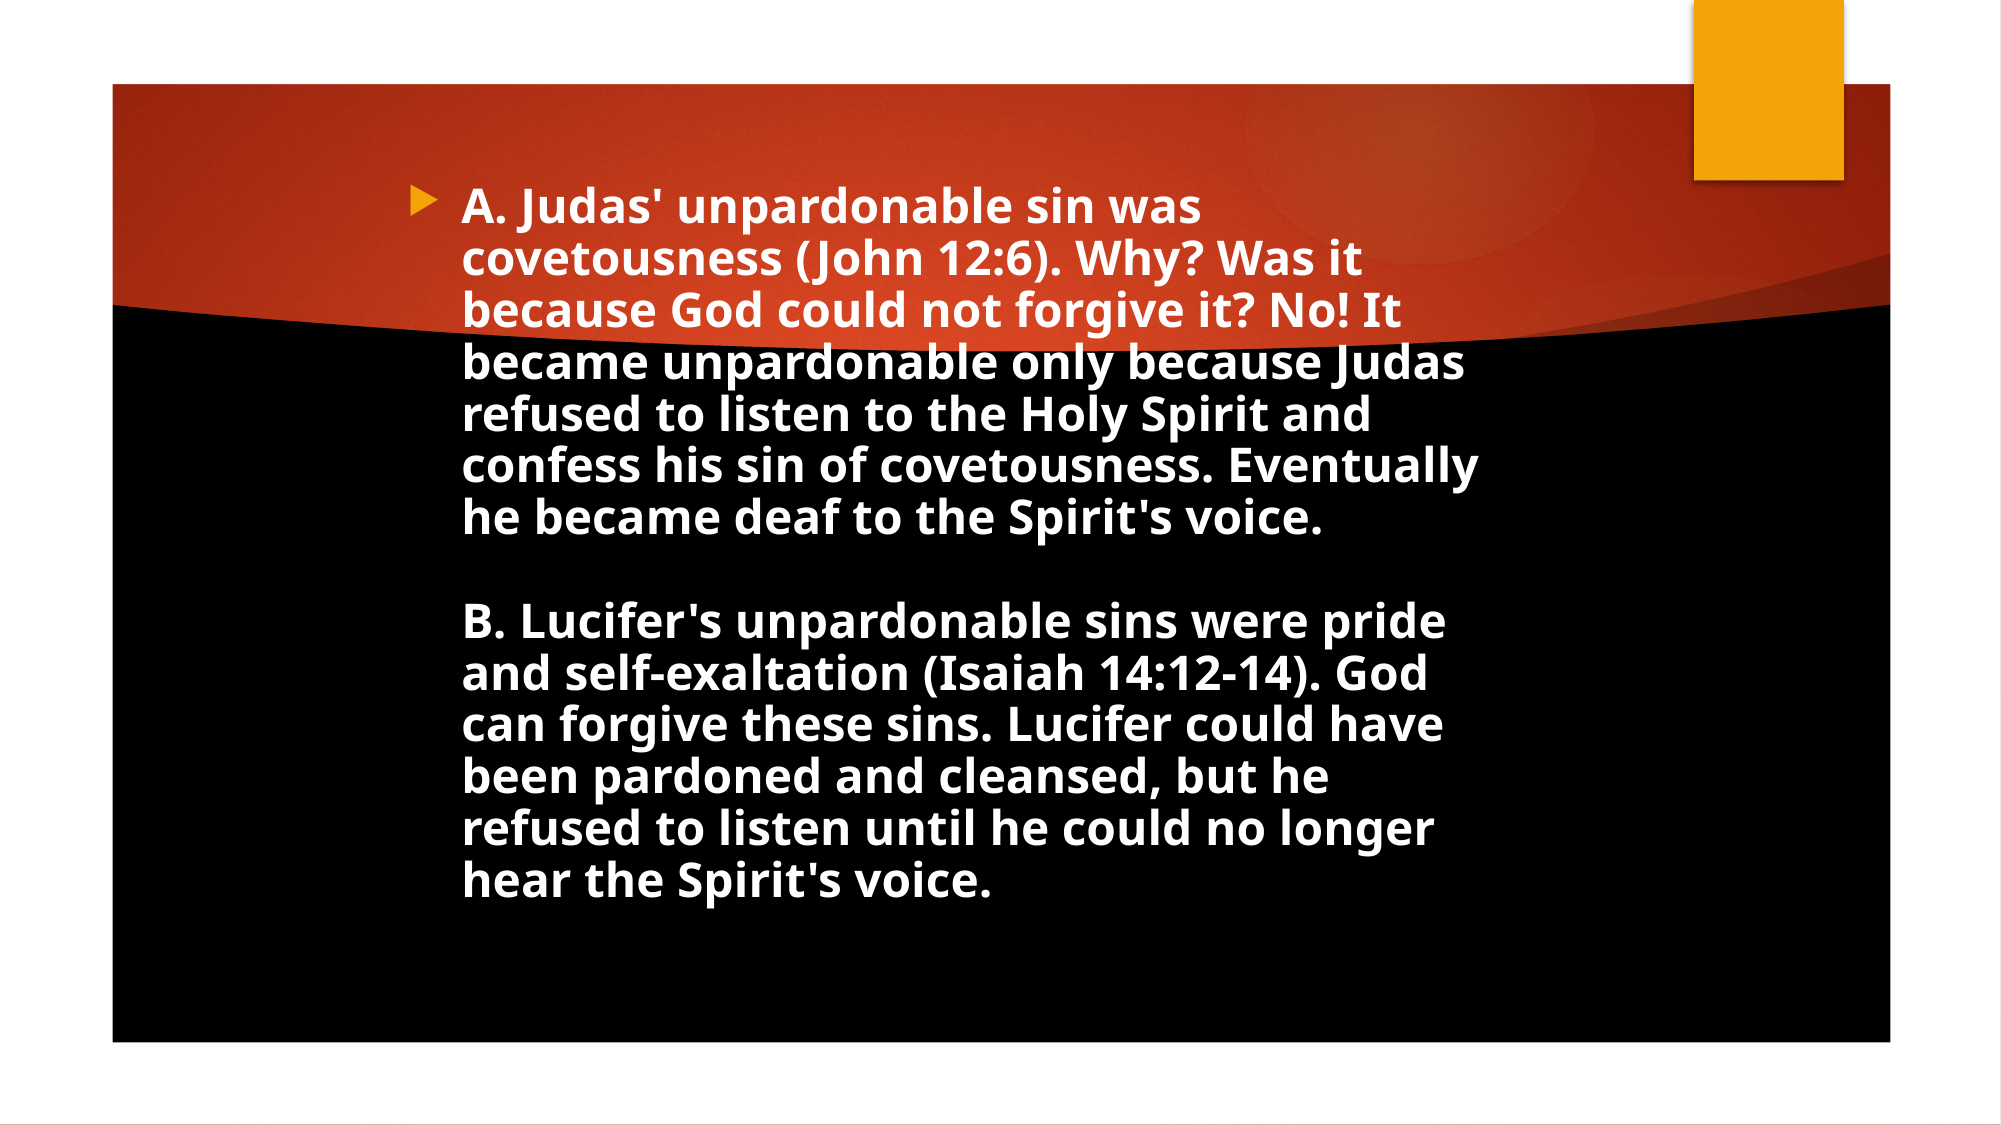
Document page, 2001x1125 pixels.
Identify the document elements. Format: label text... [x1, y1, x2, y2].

list A. Judas' unpardonable sin was covetousness (John 12:6). Why? Was it because God could not forgive it? No! It became unpardonable only because Judas refused to listen to the Holy Spirit and confess his sin of covetousness. Eventually he became deaf to the Spirit's voice. B. Lucifer's unpardonable sins were pride and self-exaltation (Isaiah 14:12-14). God can forgive these sins. Lucifer could have been pardoned and cleansed, but he refused to listen until he could no longer hear the Spirit's voice. [392, 174, 1500, 988]
